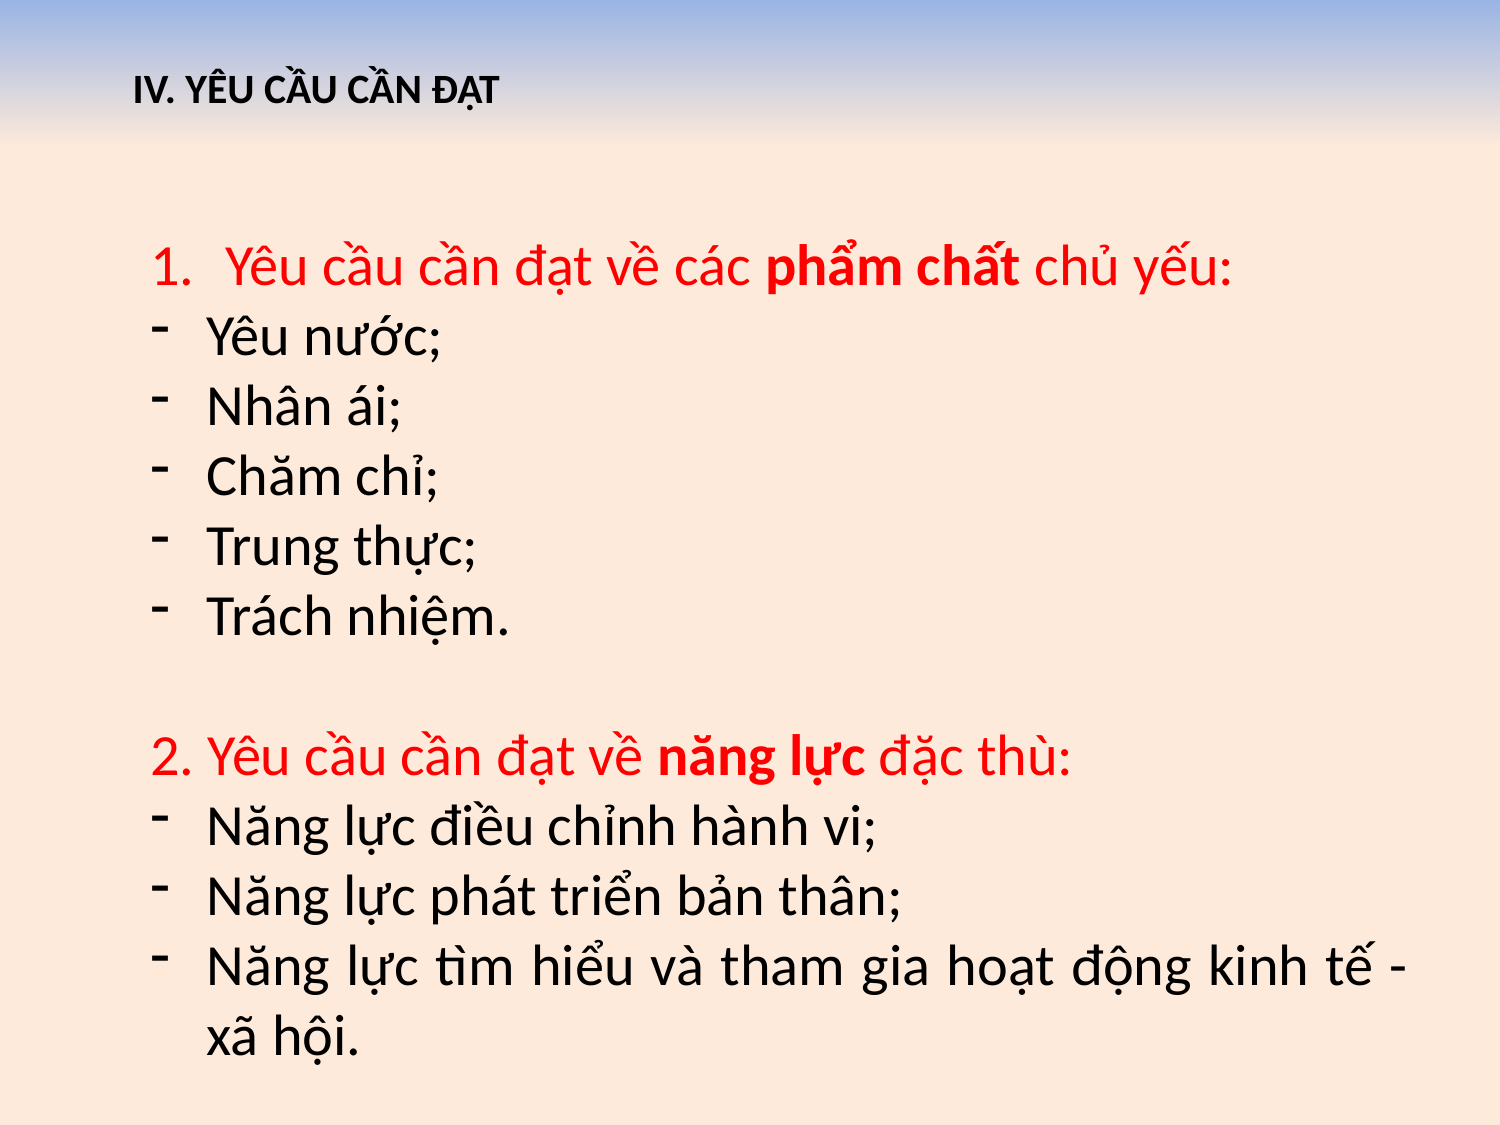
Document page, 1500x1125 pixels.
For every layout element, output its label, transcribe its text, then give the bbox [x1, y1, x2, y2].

text_box IV. YÊU CẦU CẦN ĐẠT [117, 54, 516, 120]
text_box Yêu cầu cần đạt về các phẩm chất chủ yếu: Yêu nước; Nhân ái; Chăm chỉ; Trung thực; Trách nhiệm. 2. Yêu cầu cần đạt về năng lực đặc thù: Năng lực điều chỉnh hành vi; Năng lực phát triển bản thân; Năng lực tìm hiểu và tham gia hoạt động kinh tế - xã hội. [135, 219, 1424, 1075]
